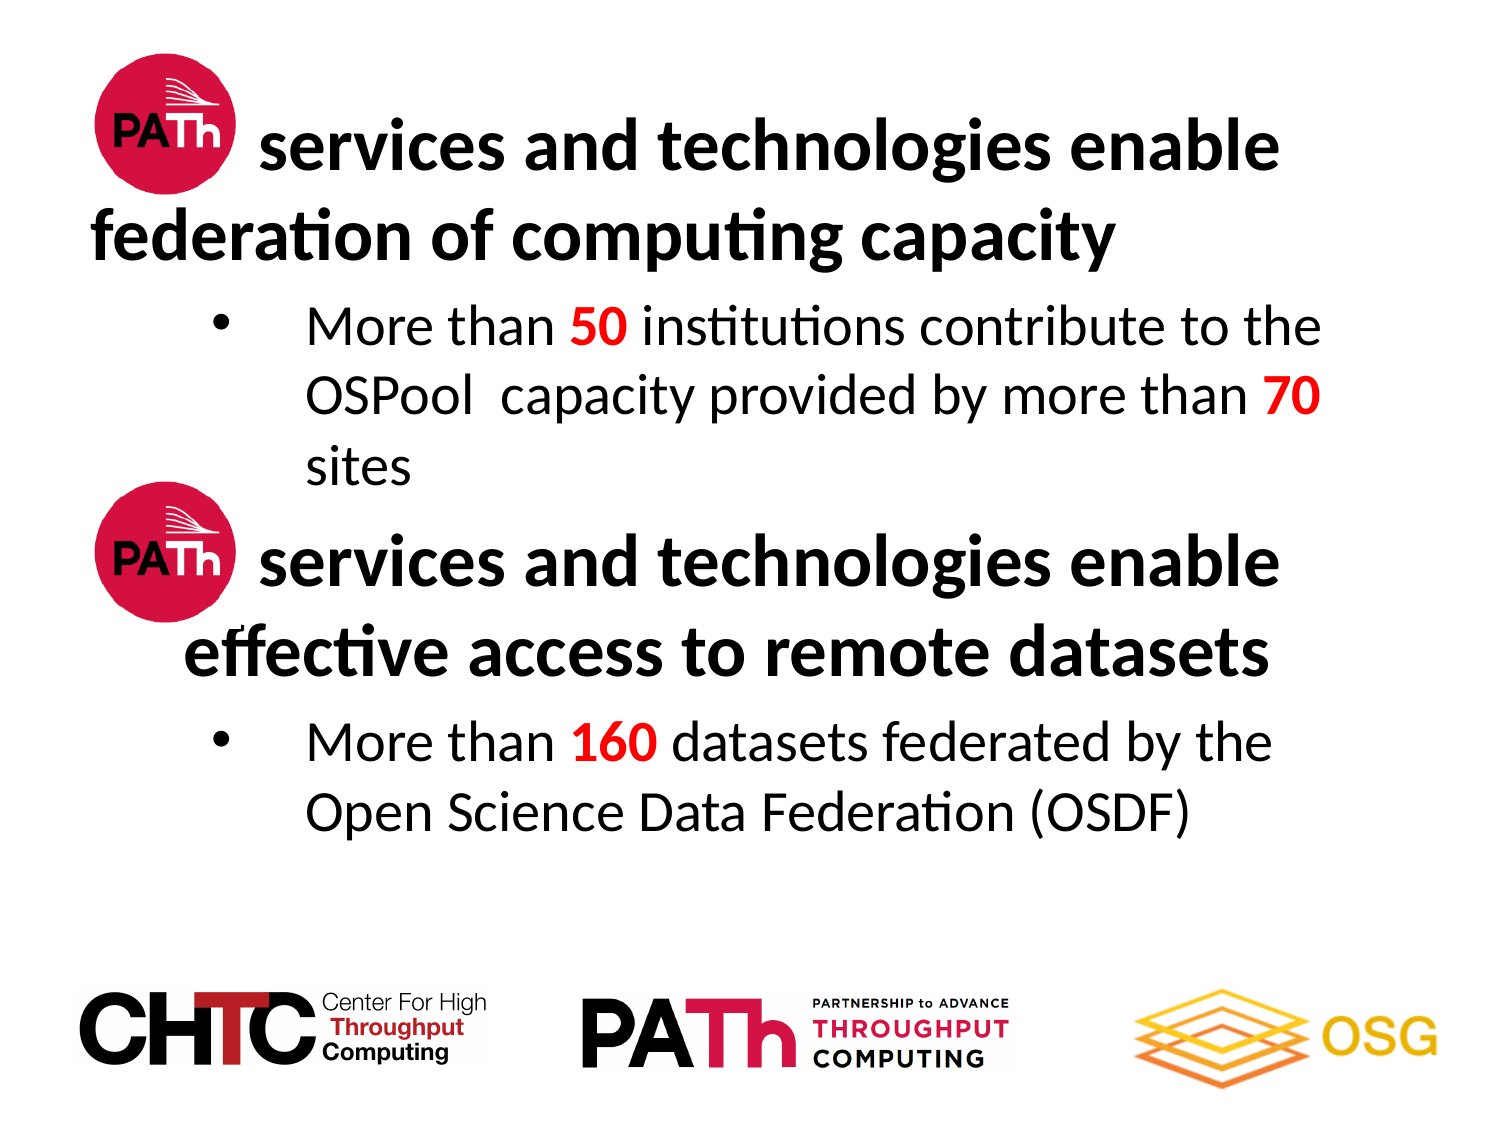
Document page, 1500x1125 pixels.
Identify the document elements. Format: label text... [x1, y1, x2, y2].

picture [577, 990, 1021, 1074]
picture [1132, 969, 1443, 1105]
picture [92, 46, 241, 201]
list PATh services and technologies enable federation of computing capacity More than 50 institutions contribute to the OSPool capacity provided by more than 70 sites PATh services and technologies enable effective access to remote datasets More than 160 datasets federated by the Open Science Data Federation (OSDF) [75, 87, 1425, 950]
picture [92, 474, 241, 629]
picture [75, 987, 491, 1065]
